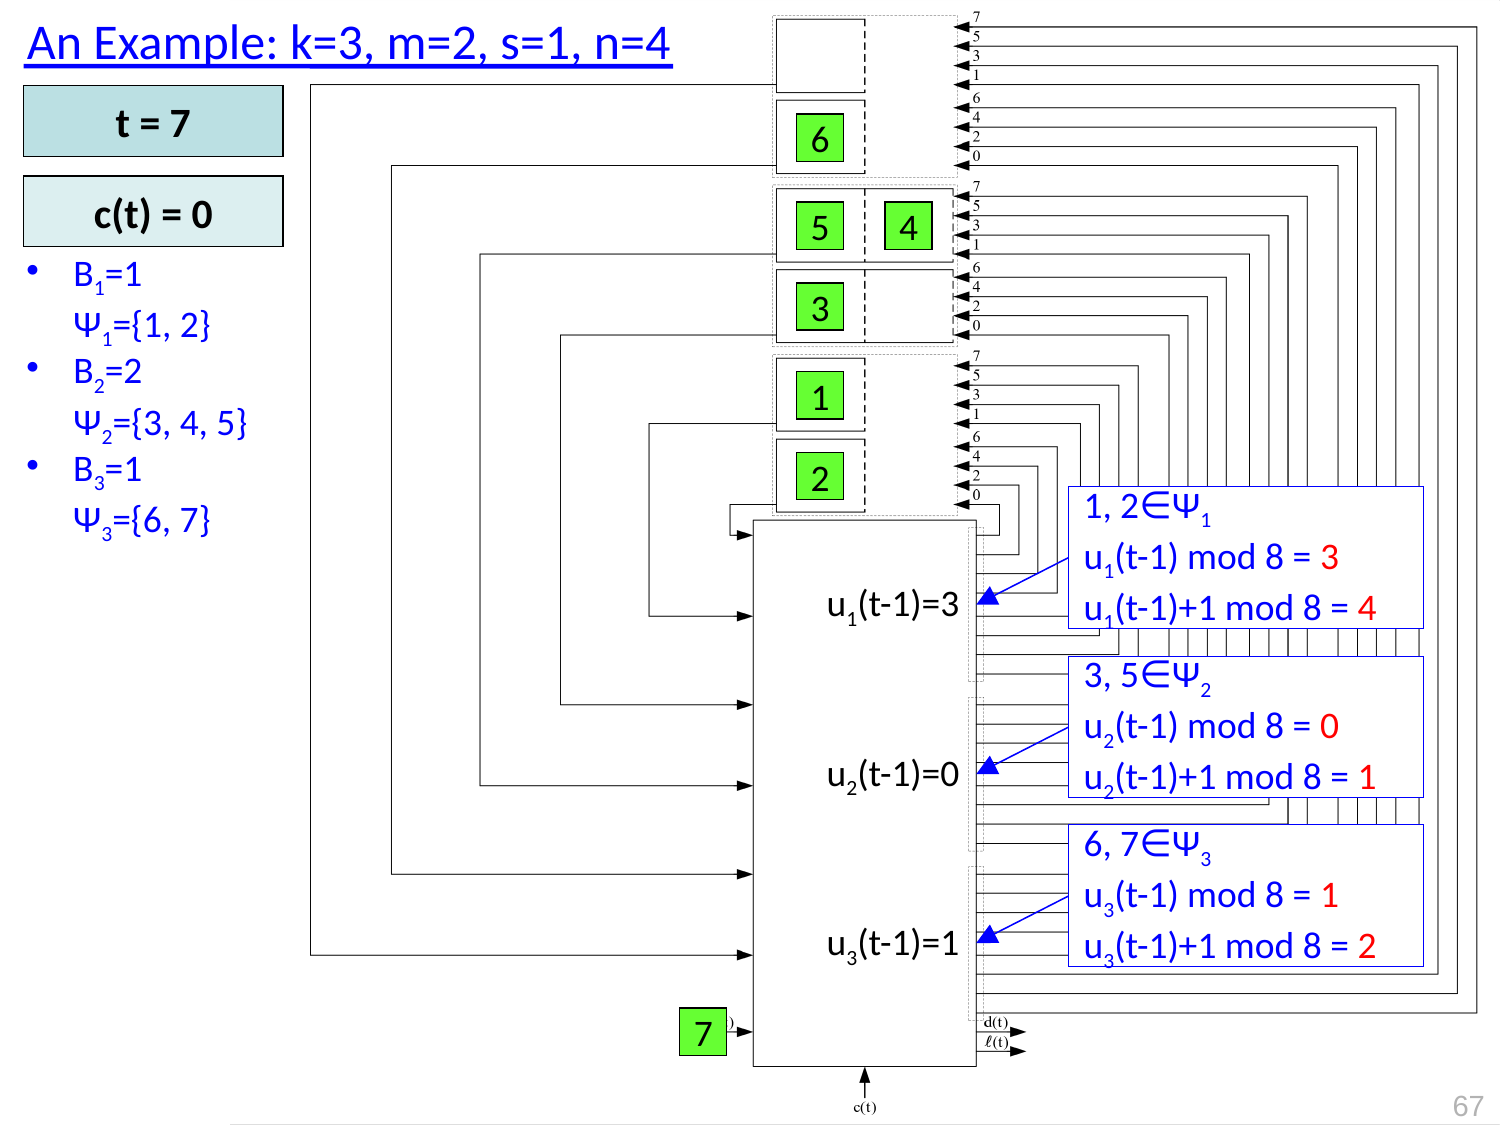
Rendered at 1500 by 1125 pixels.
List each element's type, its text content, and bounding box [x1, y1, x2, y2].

text_box B2=2 Ψ2={3, 4, 5} [11, 353, 224, 442]
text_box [975, 557, 1070, 605]
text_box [975, 726, 1070, 775]
text_box B1=1 Ψ1={1, 2} [11, 255, 224, 345]
text_box B3=1 Ψ3={6, 7} [11, 450, 224, 540]
text_box c(t) = 0 [23, 175, 224, 247]
picture [229, 0, 1500, 1125]
text_box t = 7 [23, 85, 224, 157]
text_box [975, 895, 1070, 944]
title An Example: k=3, m=2, s=1, n=4 [11, 0, 227, 77]
